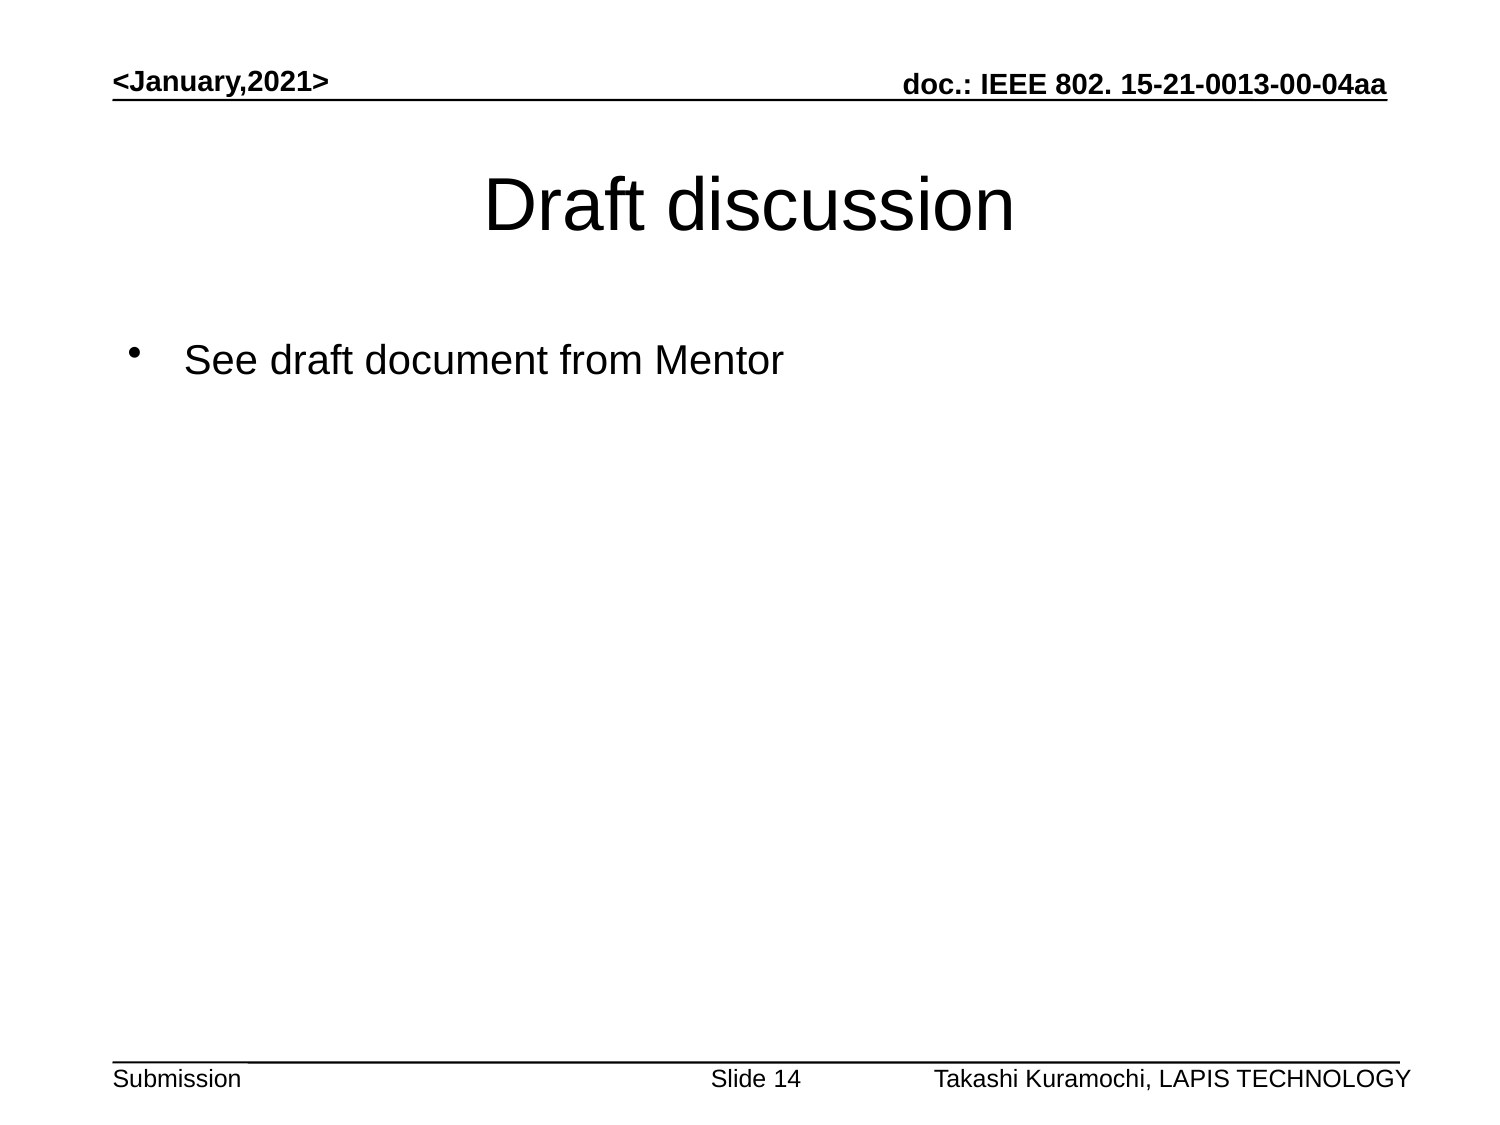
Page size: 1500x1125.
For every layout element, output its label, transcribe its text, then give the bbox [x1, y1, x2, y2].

slide_number Slide 14 [709, 1062, 803, 1093]
list See draft document from Mentor [112, 324, 1388, 1000]
title Draft discussion [112, 112, 1388, 288]
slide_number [112, 62, 375, 98]
footer Takashi Kuramochi, LAPIS TECHNOLOGY [820, 1062, 1413, 1093]
